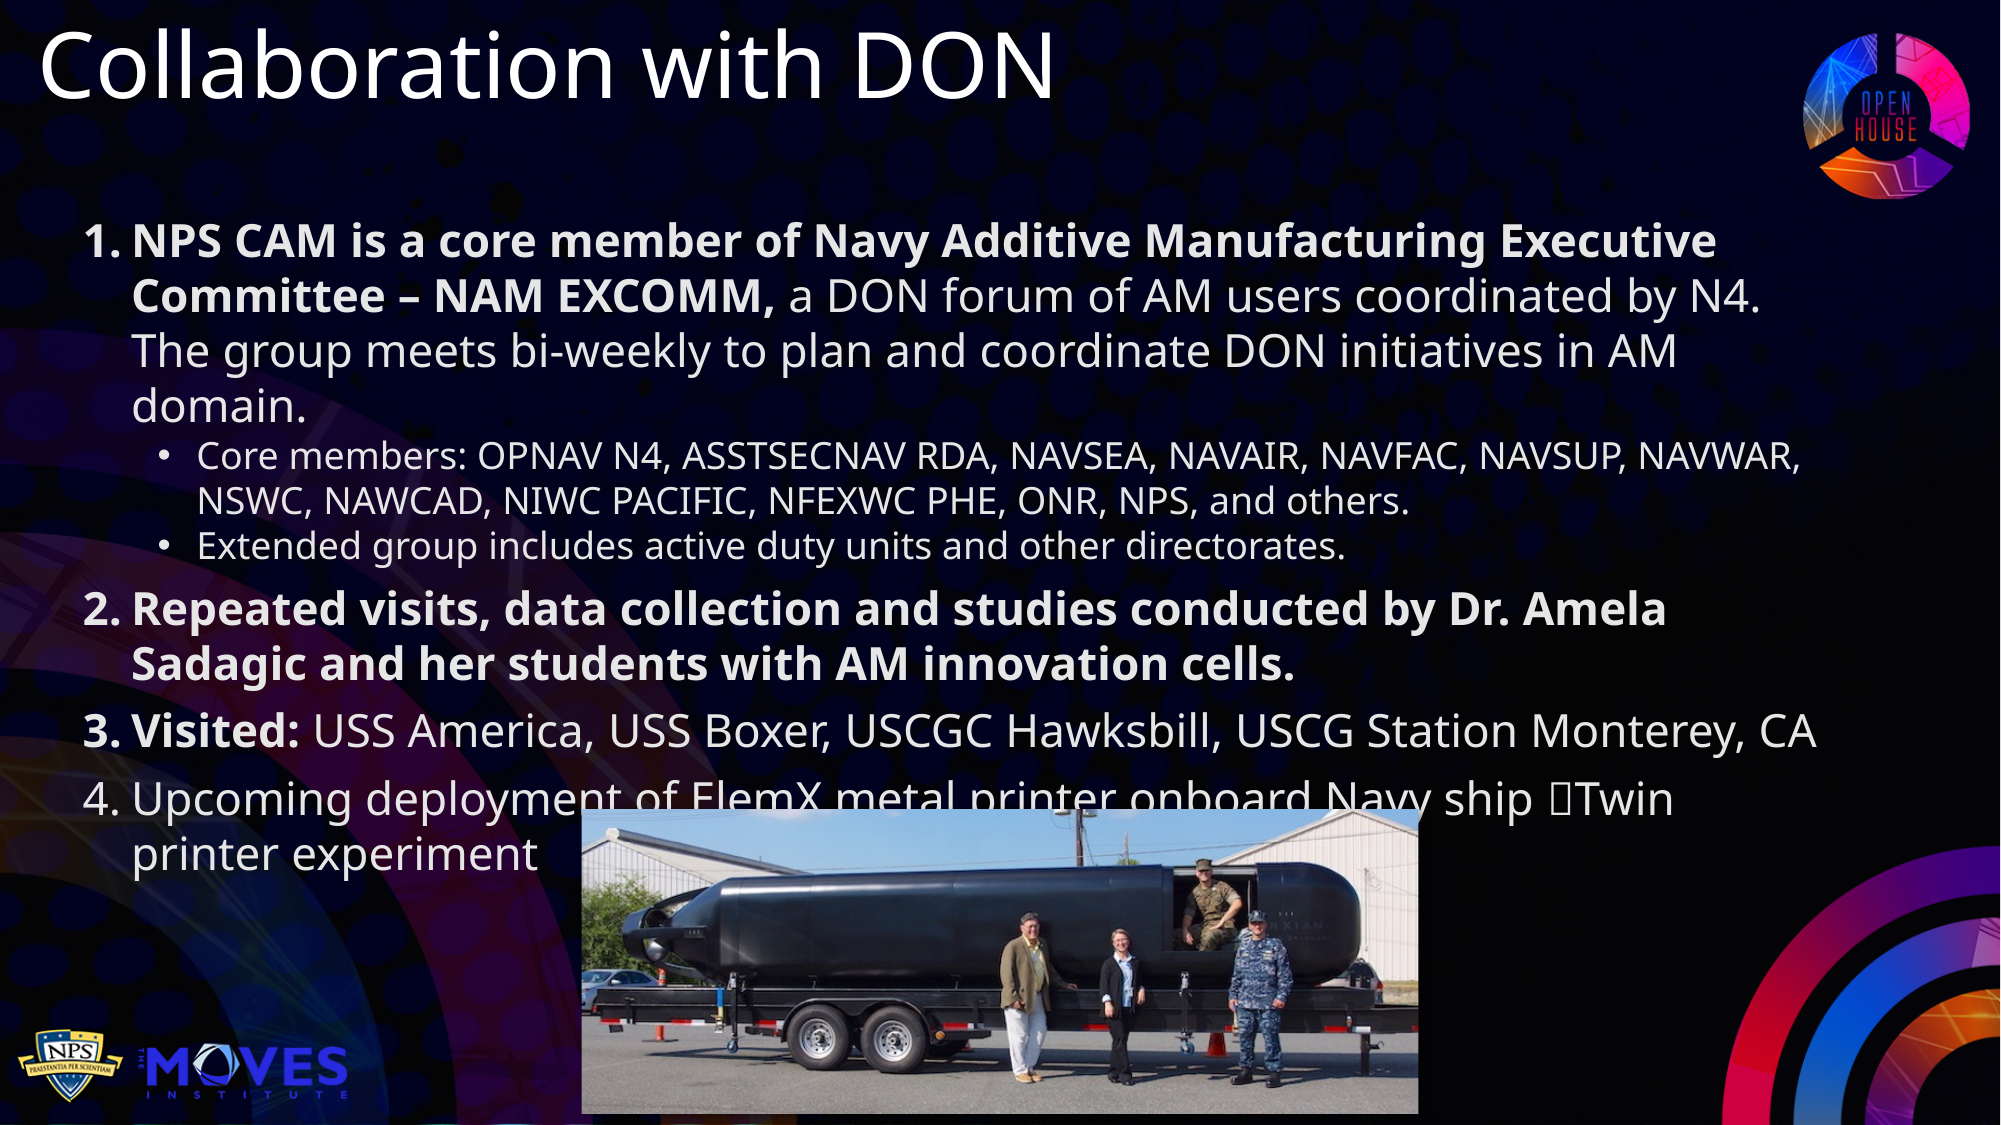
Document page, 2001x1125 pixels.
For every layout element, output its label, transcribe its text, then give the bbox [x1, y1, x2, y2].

text_box Collaboration with DON [22, 0, 1977, 125]
picture [0, 0, 2001, 1125]
text_box NPS CAM is a core member of Navy Additive Manufacturing Executive Committee – NAM EXCOMM, a DON forum of AM users coordinated by N4. The group meets bi-weekly to plan and coordinate DON initiatives in AM domain. Core members: OPNAV N4, ASSTSECNAV RDA, NAVSEA, NAVAIR, NAVFAC, NAVSUP, NAVWAR, NSWC, NAWCAD, NIWC PACIFIC, NFEXWC PHE, ONR, NPS, and others. Extended group includes active duty units and other directorates. Repeated visits, data collection and studies conducted by Dr. Amela Sadagic and her students with AM innovation cells. Visited: USS America, USS Boxer, USCGC Hawksbill, USCG Station Monterey, CA Upcoming deployment of ElemX metal printer onboard Navy ship Twin printer experiment [67, 204, 1850, 927]
